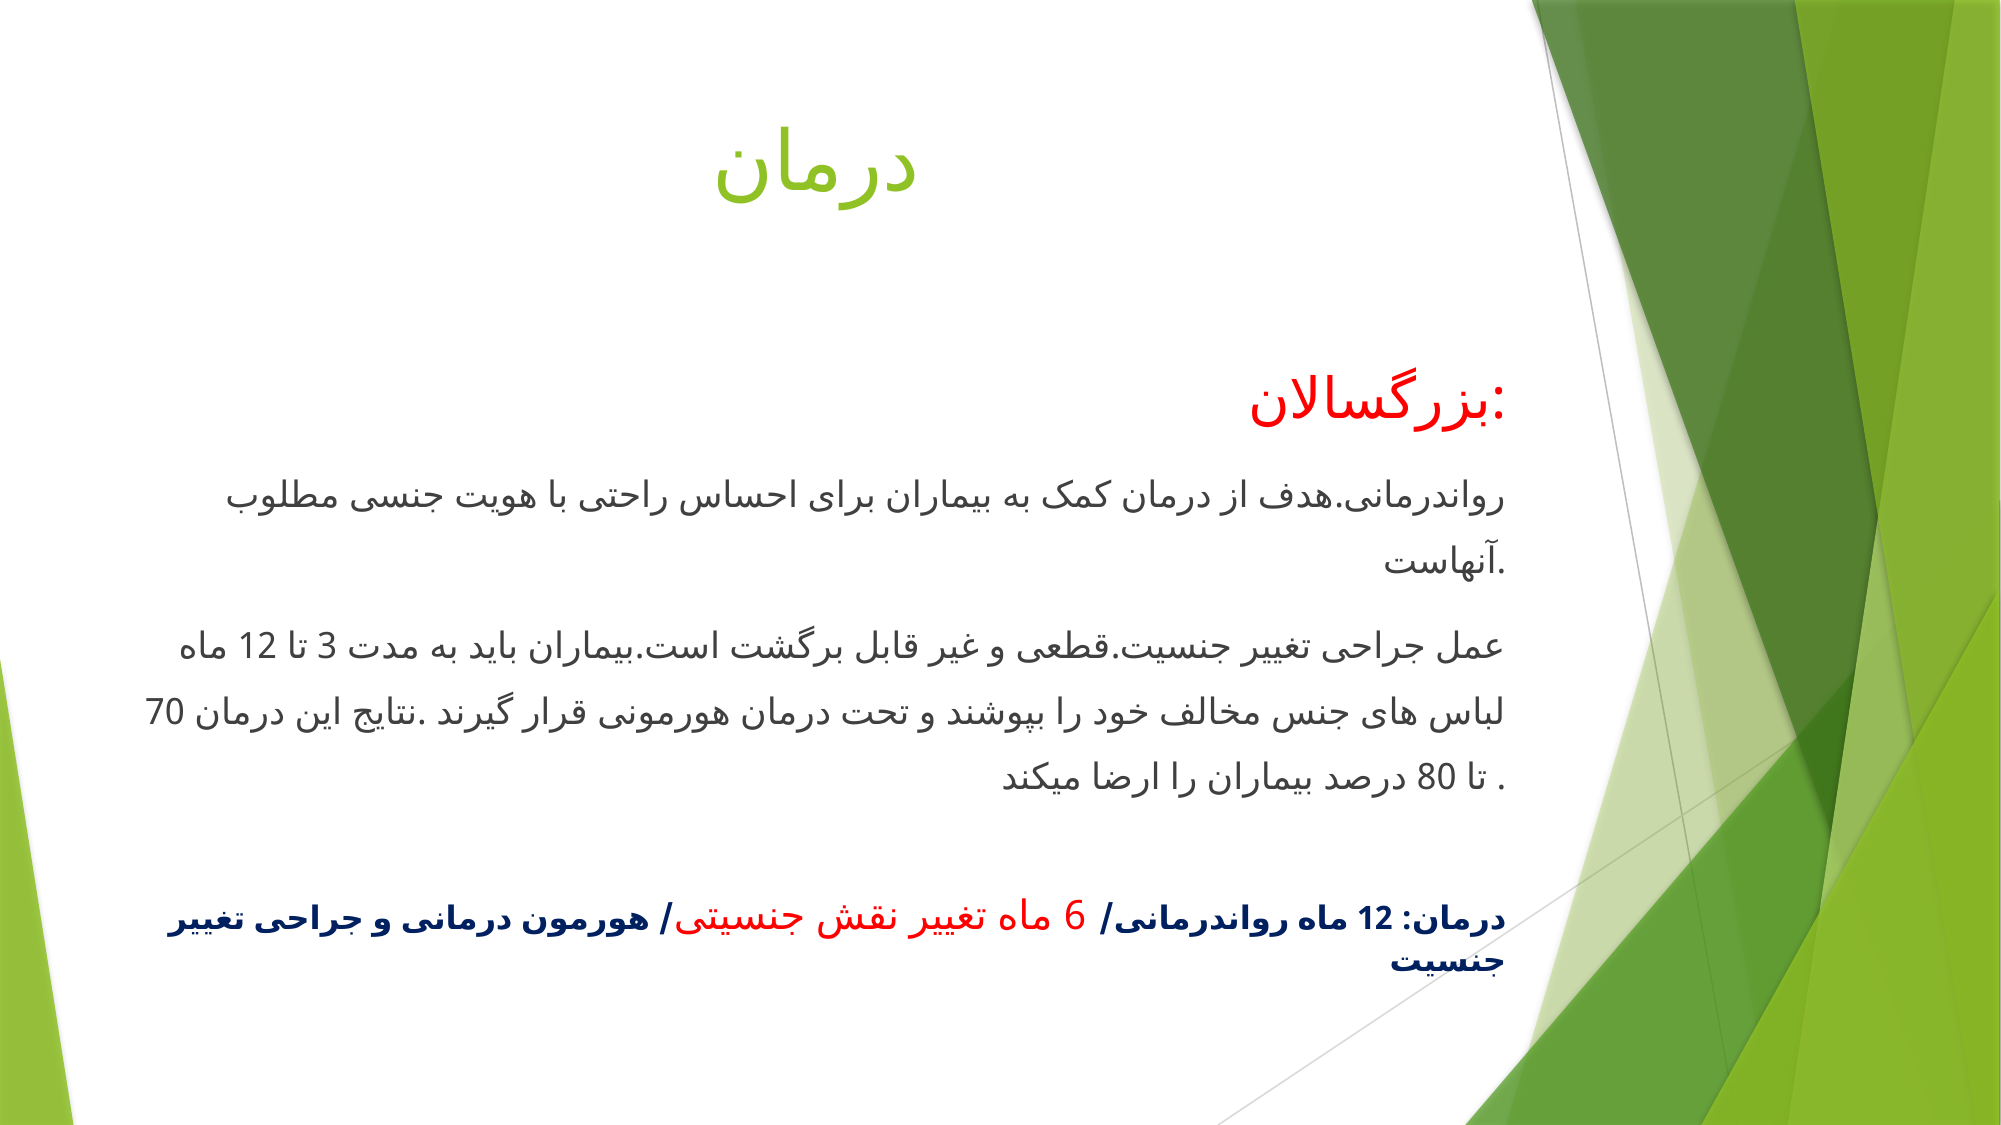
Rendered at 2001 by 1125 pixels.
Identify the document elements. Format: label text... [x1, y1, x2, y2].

title درمان [111, 99, 1522, 317]
list بزرگسالان: رواندرمانی.هدف از درمان کمک به بیماران برای احساس راحتی با هویت جنسی مطلوب آنهاست. عمل جراحی تغییر جنسیت.قطعی و غیر قابل برگشت است.بیماران باید به مدت 3 تا 12 ماه لباس های جنس مخالف خود را بپوشند و تحت درمان هورمونی قرار گیرند .نتایج این درمان 70 تا 80 درصد بیماران را ارضا میکند . درمان: 12 ماه رواندرمانی/ 6 ماه تغییر نقش جنسیتی/ هورمون درمانی و جراحی تغییر جنسیت [111, 354, 1522, 992]
